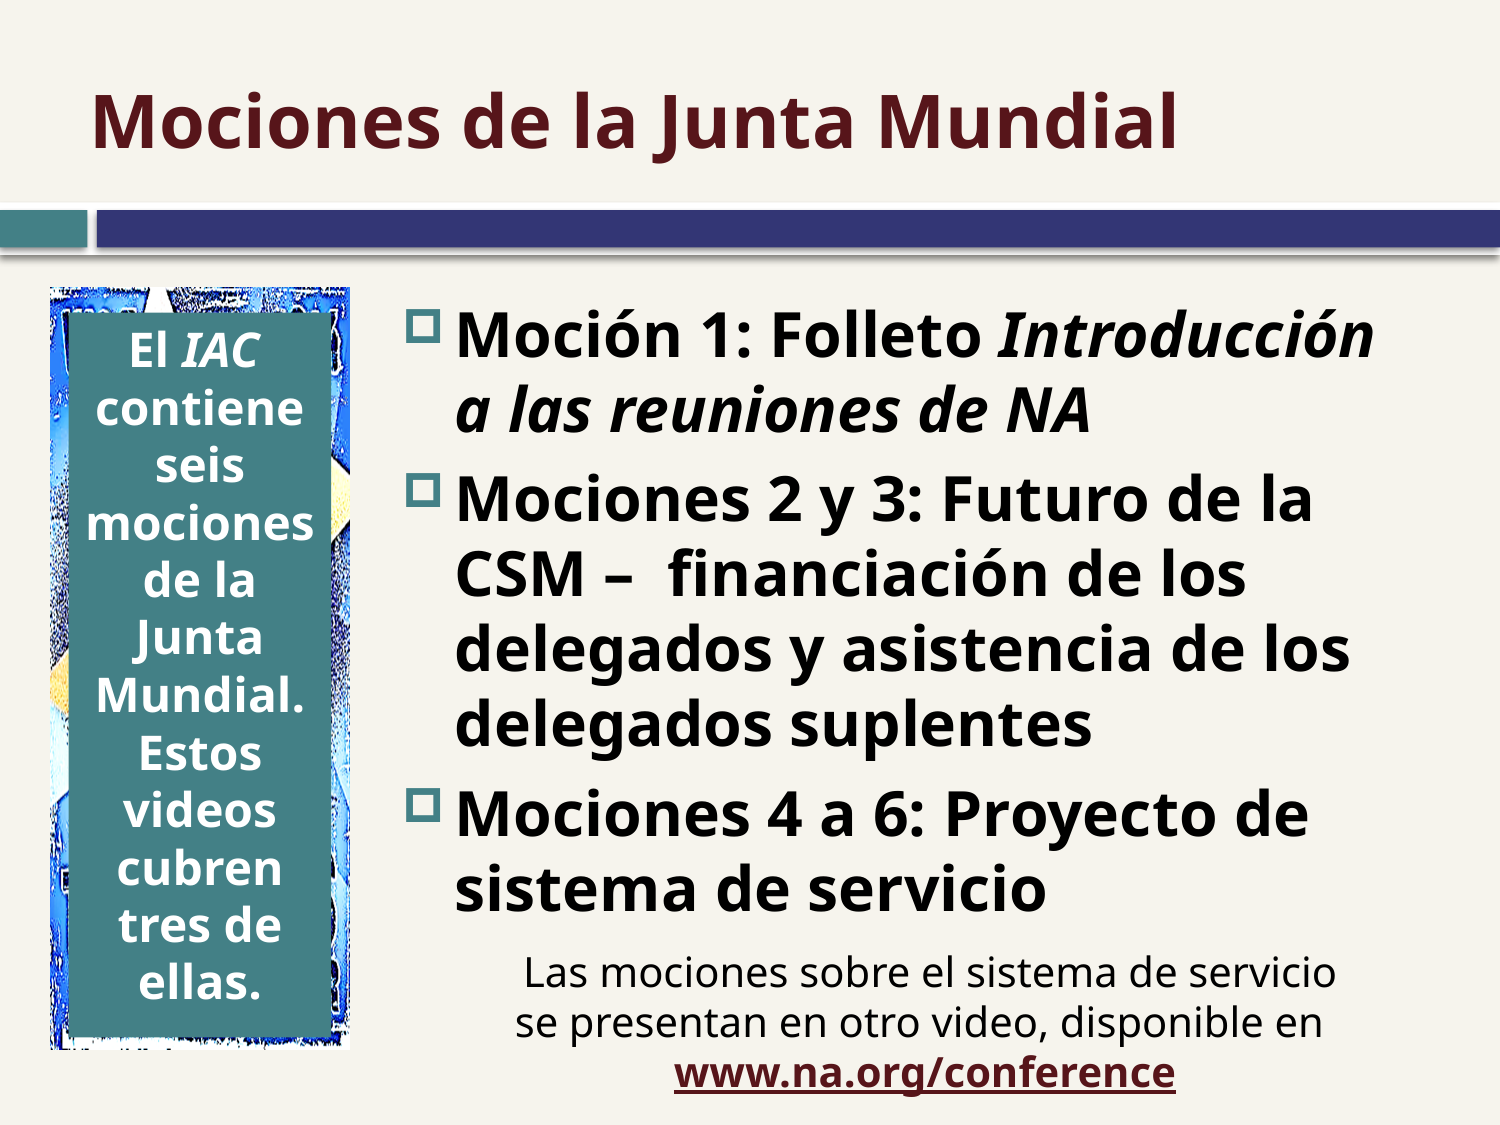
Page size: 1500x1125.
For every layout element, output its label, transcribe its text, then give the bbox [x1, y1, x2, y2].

picture [49, 287, 351, 1050]
list Moción 1: Folleto Introducción a las reuniones de NA Mociones 2 y 3: Futuro de la CSM – financiación de los delegados y asistencia de los delegados suplentes Mociones 4 a 6: Proyecto de sistema de servicio [387, 287, 1413, 800]
title Mociones de la Junta Mundial [75, 37, 1451, 200]
text_box Las mociones sobre el sistema de servicio se presentan en otro video, disponible en www.na.org/conference [374, 815, 1363, 1110]
